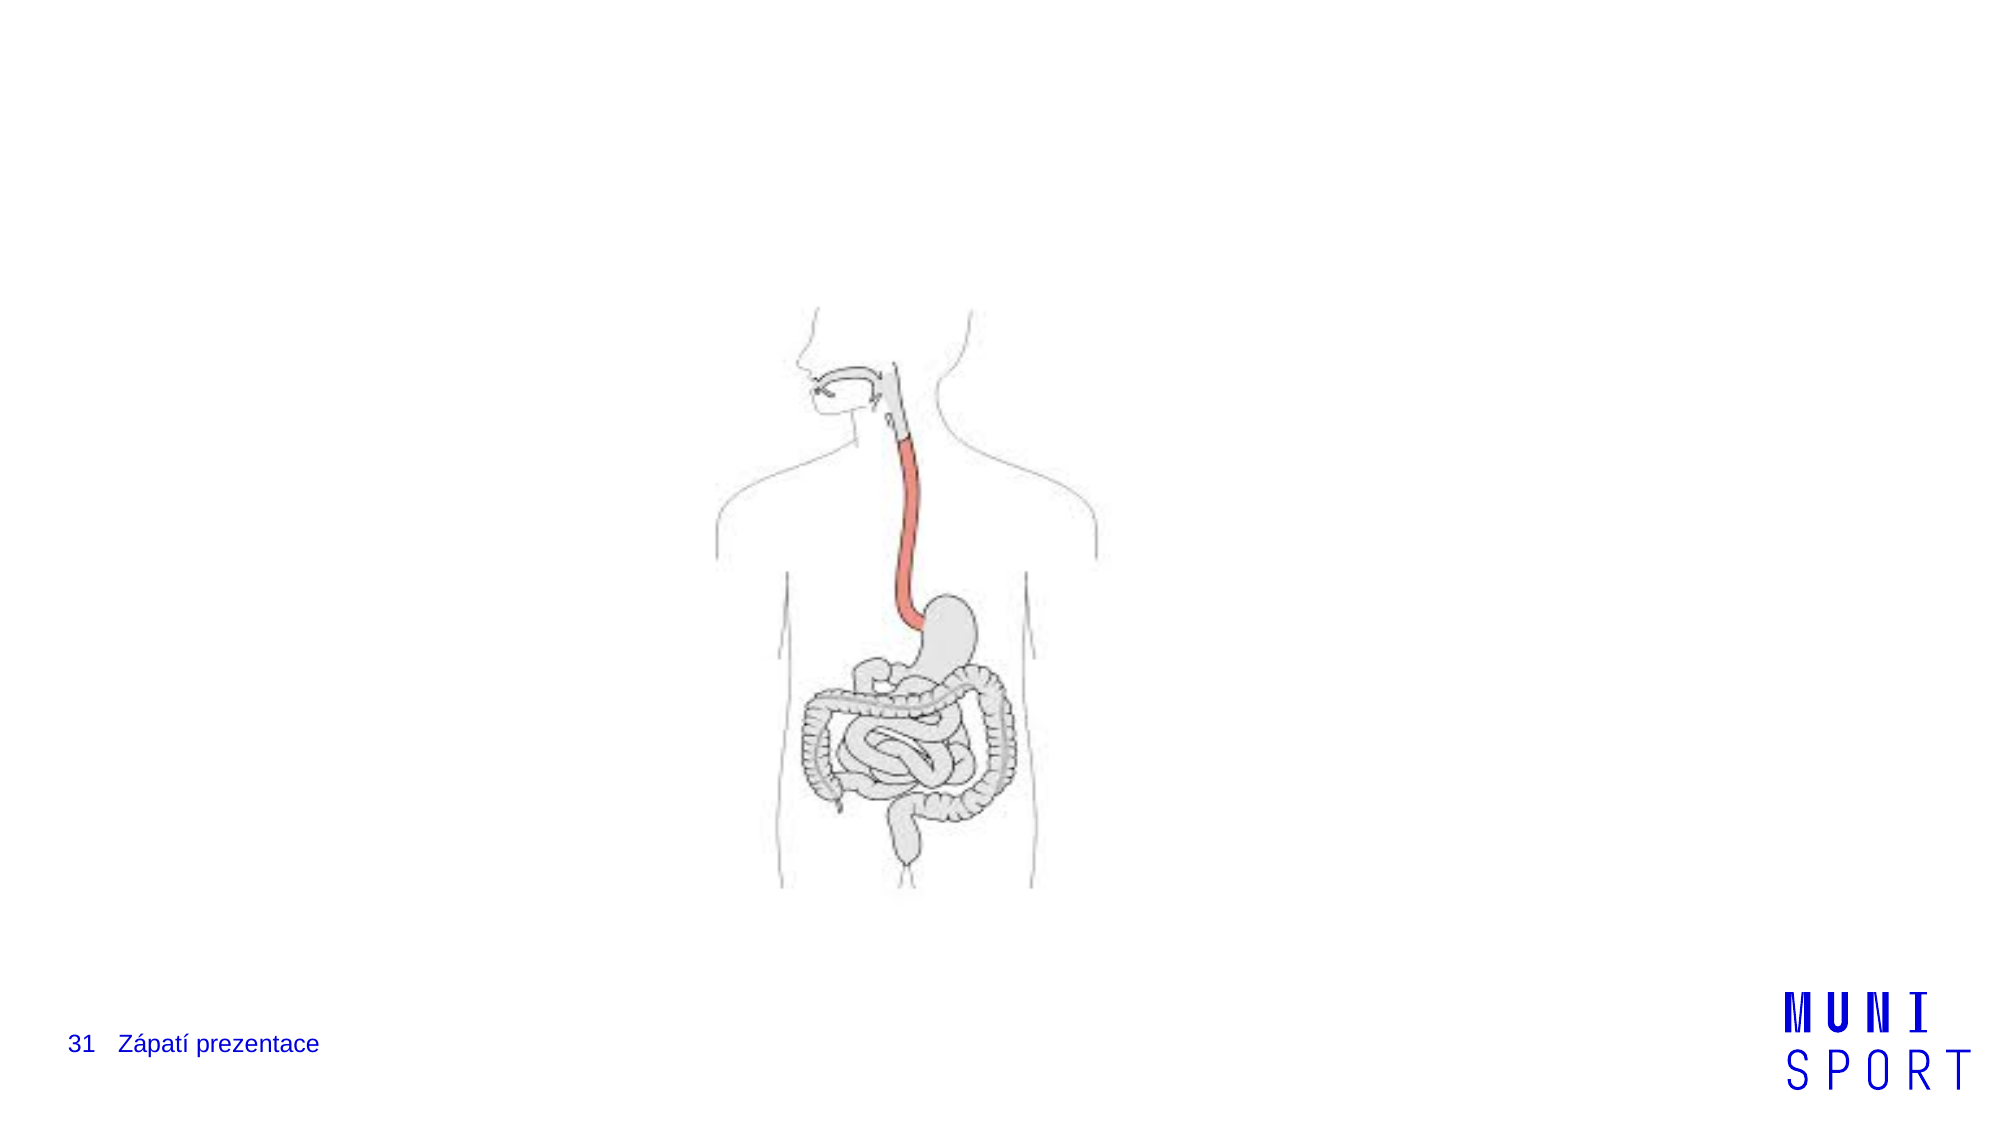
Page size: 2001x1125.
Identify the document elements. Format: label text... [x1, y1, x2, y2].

slide_number 31 [67, 1021, 110, 1063]
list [675, 290, 1141, 910]
footer Zápatí prezentace [118, 1021, 1418, 1063]
